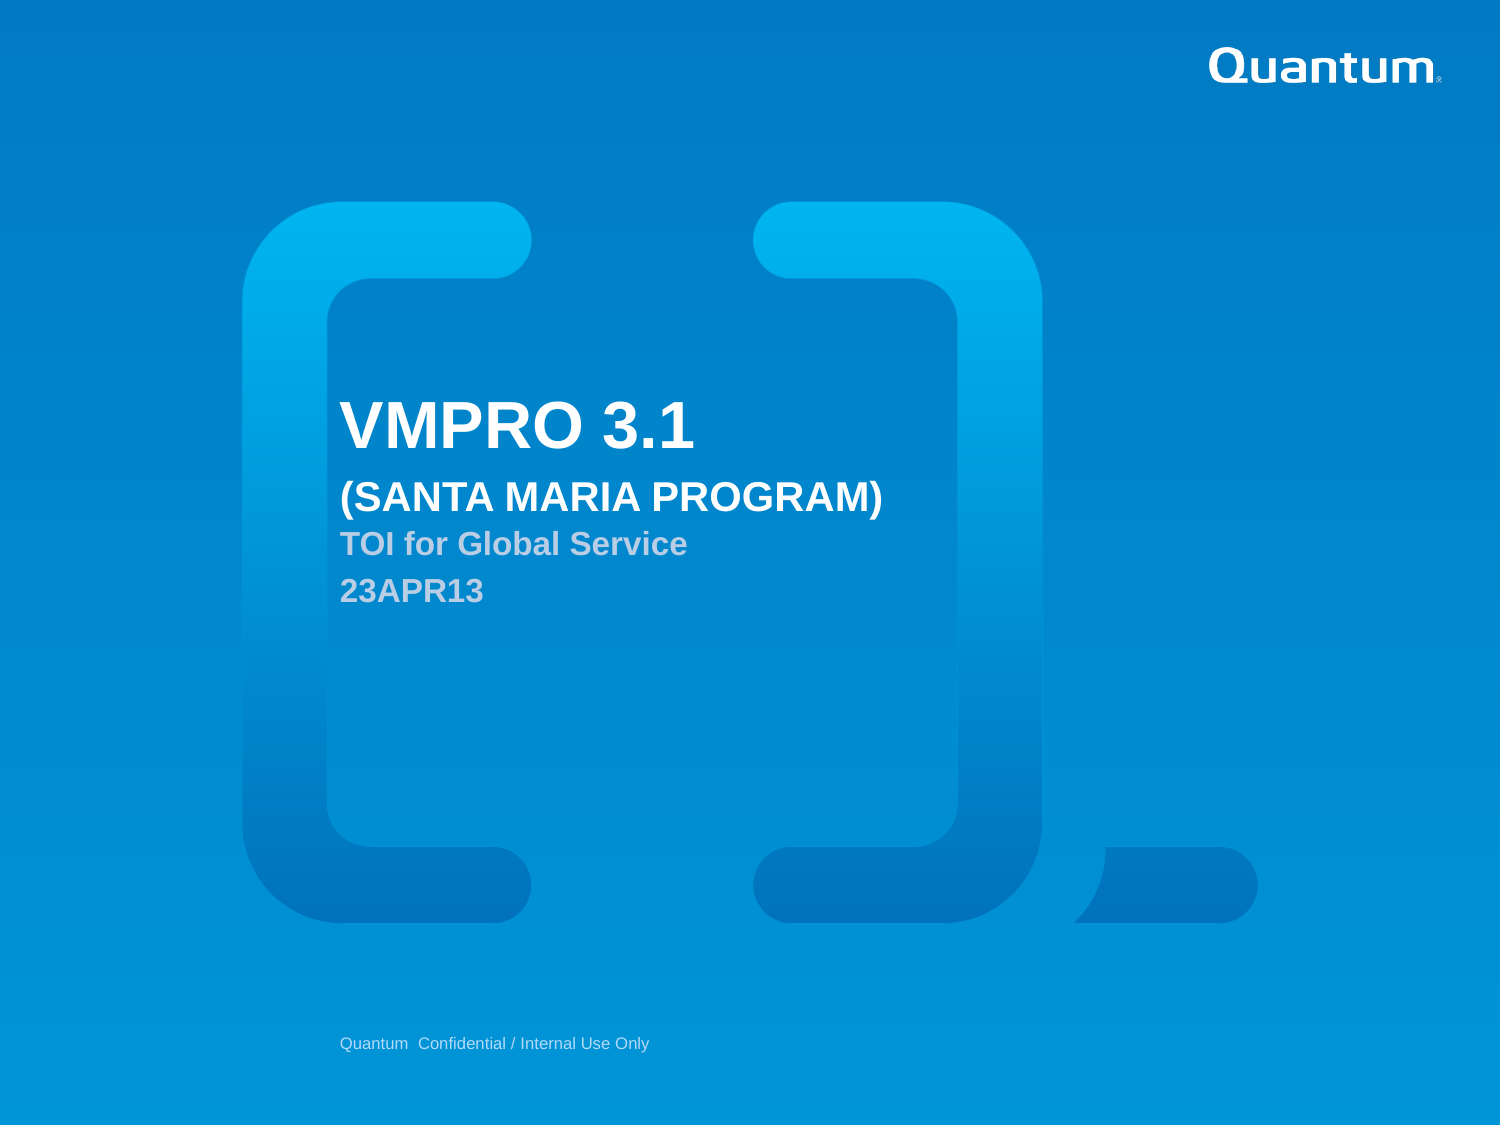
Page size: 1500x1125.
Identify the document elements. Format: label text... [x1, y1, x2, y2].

picture [1209, 47, 1442, 83]
list vmPRO 3.1 (Santa Maria Program) [324, 112, 947, 528]
list TOI for Global Service 23APR13 [324, 528, 906, 692]
list Quantum Confidential / Internal Use Only [324, 1024, 965, 1061]
